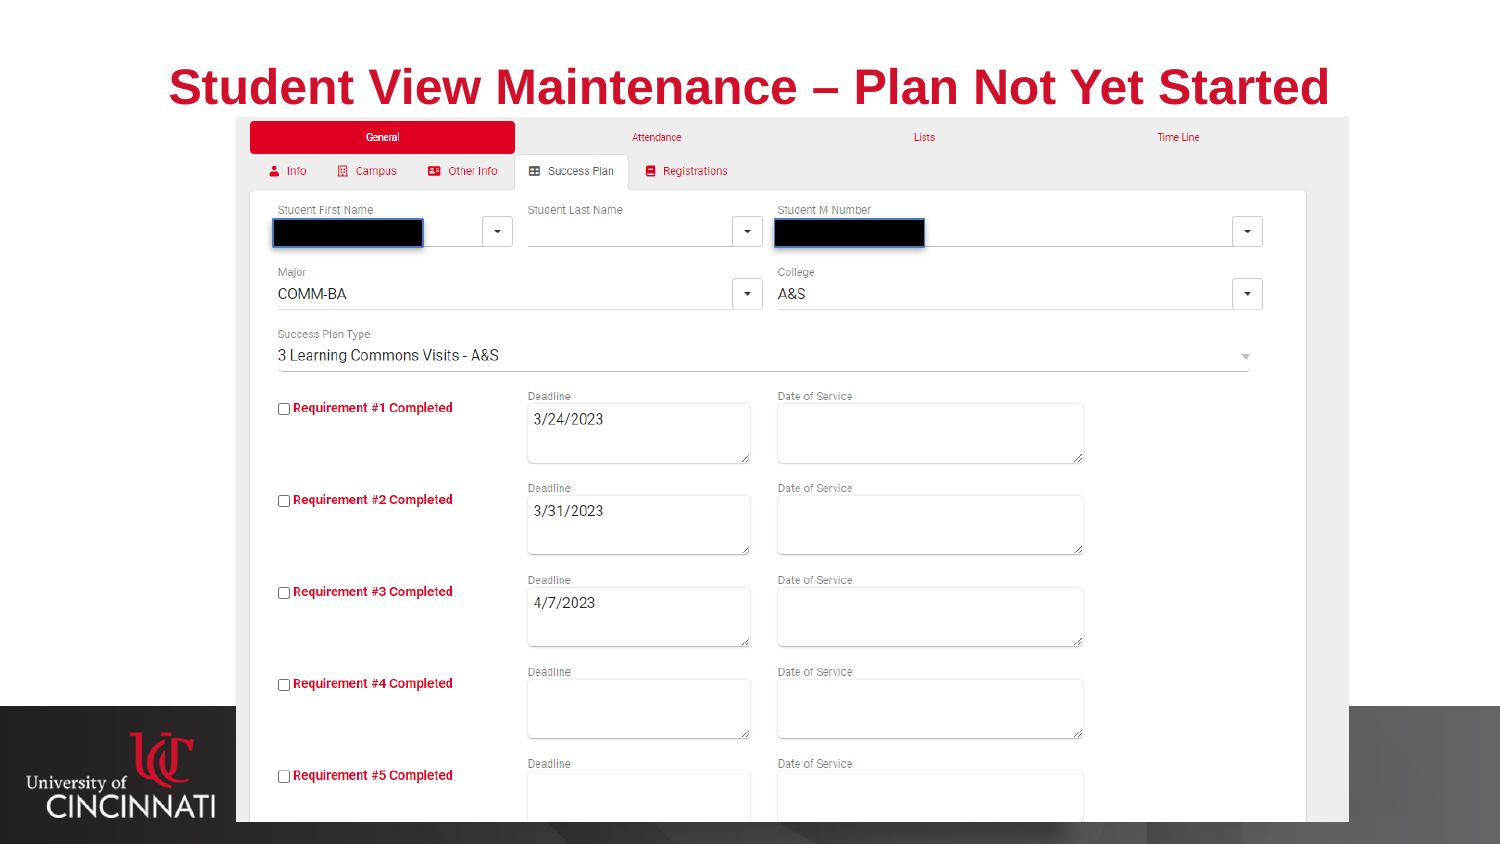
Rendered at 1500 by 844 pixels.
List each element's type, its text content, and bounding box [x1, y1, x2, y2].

picture [0, 0, 1500, 844]
title Student View Maintenance – Plan Not Yet Started [75, 50, 1425, 119]
